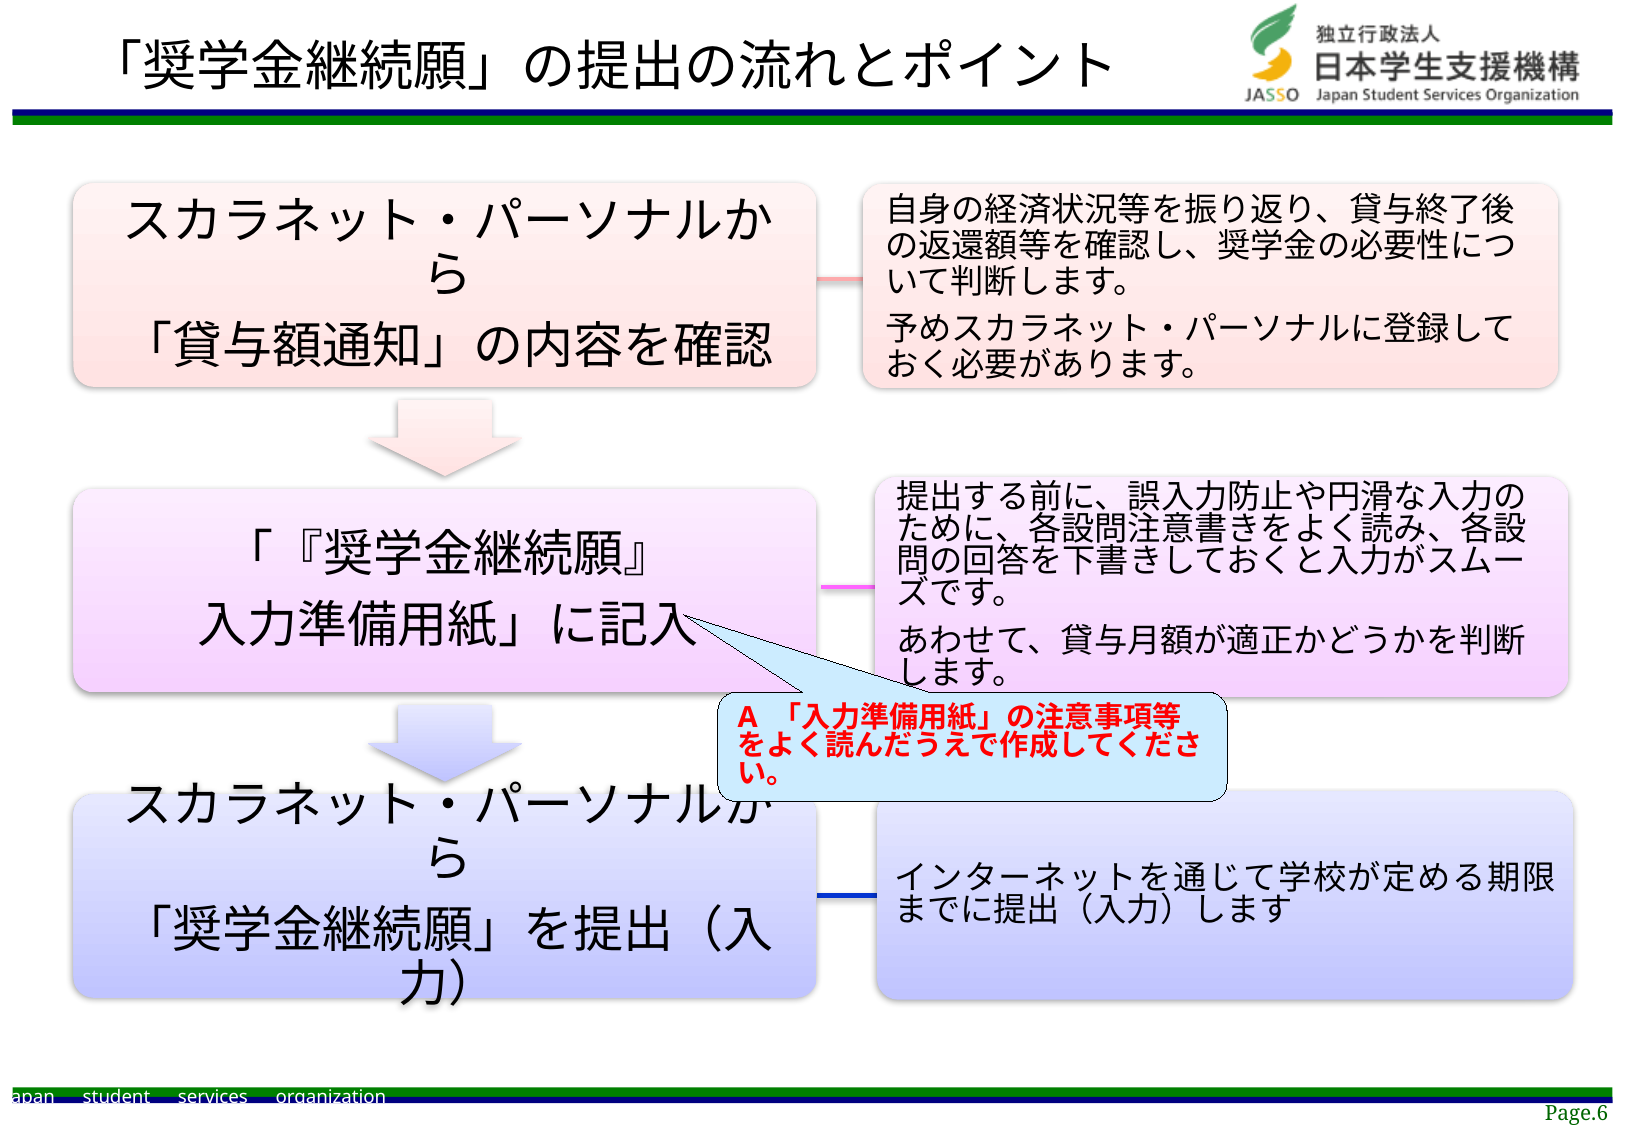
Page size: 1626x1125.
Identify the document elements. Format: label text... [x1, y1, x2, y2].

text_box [876, 791, 1574, 1000]
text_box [73, 182, 817, 999]
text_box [862, 183, 1559, 409]
text_box A 「入力準備用紙」の注意事項等をよく読んだうえで作成してください。 [821, 658, 1228, 802]
text_box 「奨学金継続願」の提出の流れとポイント [73, 36, 1167, 104]
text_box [874, 476, 1569, 698]
picture [1237, 0, 1625, 108]
